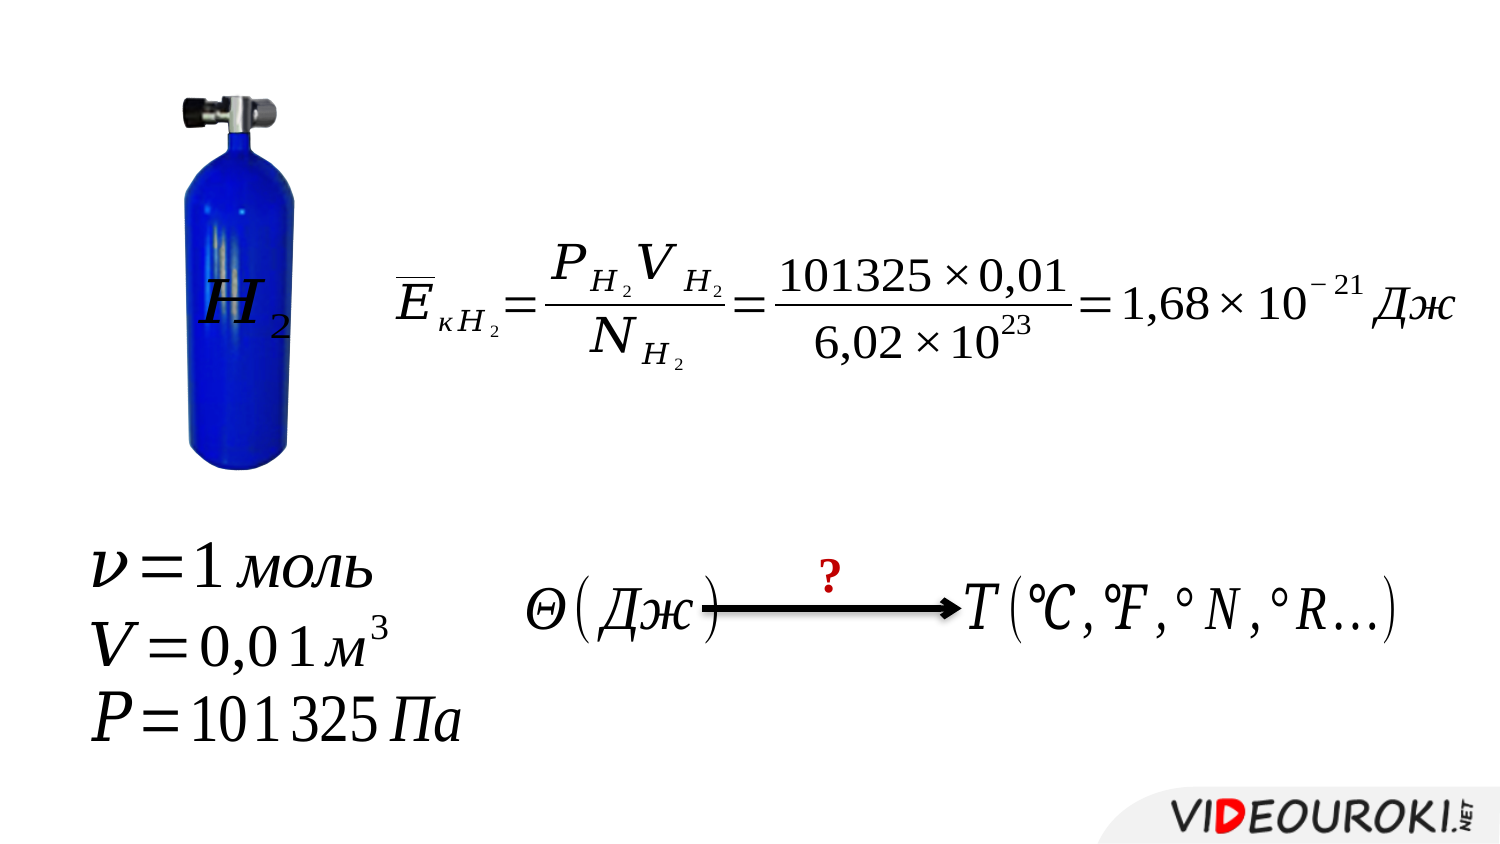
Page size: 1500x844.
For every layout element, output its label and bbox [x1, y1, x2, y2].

text_box [1097, 786, 1500, 844]
text_box [524, 534, 1400, 647]
picture [170, 53, 323, 505]
